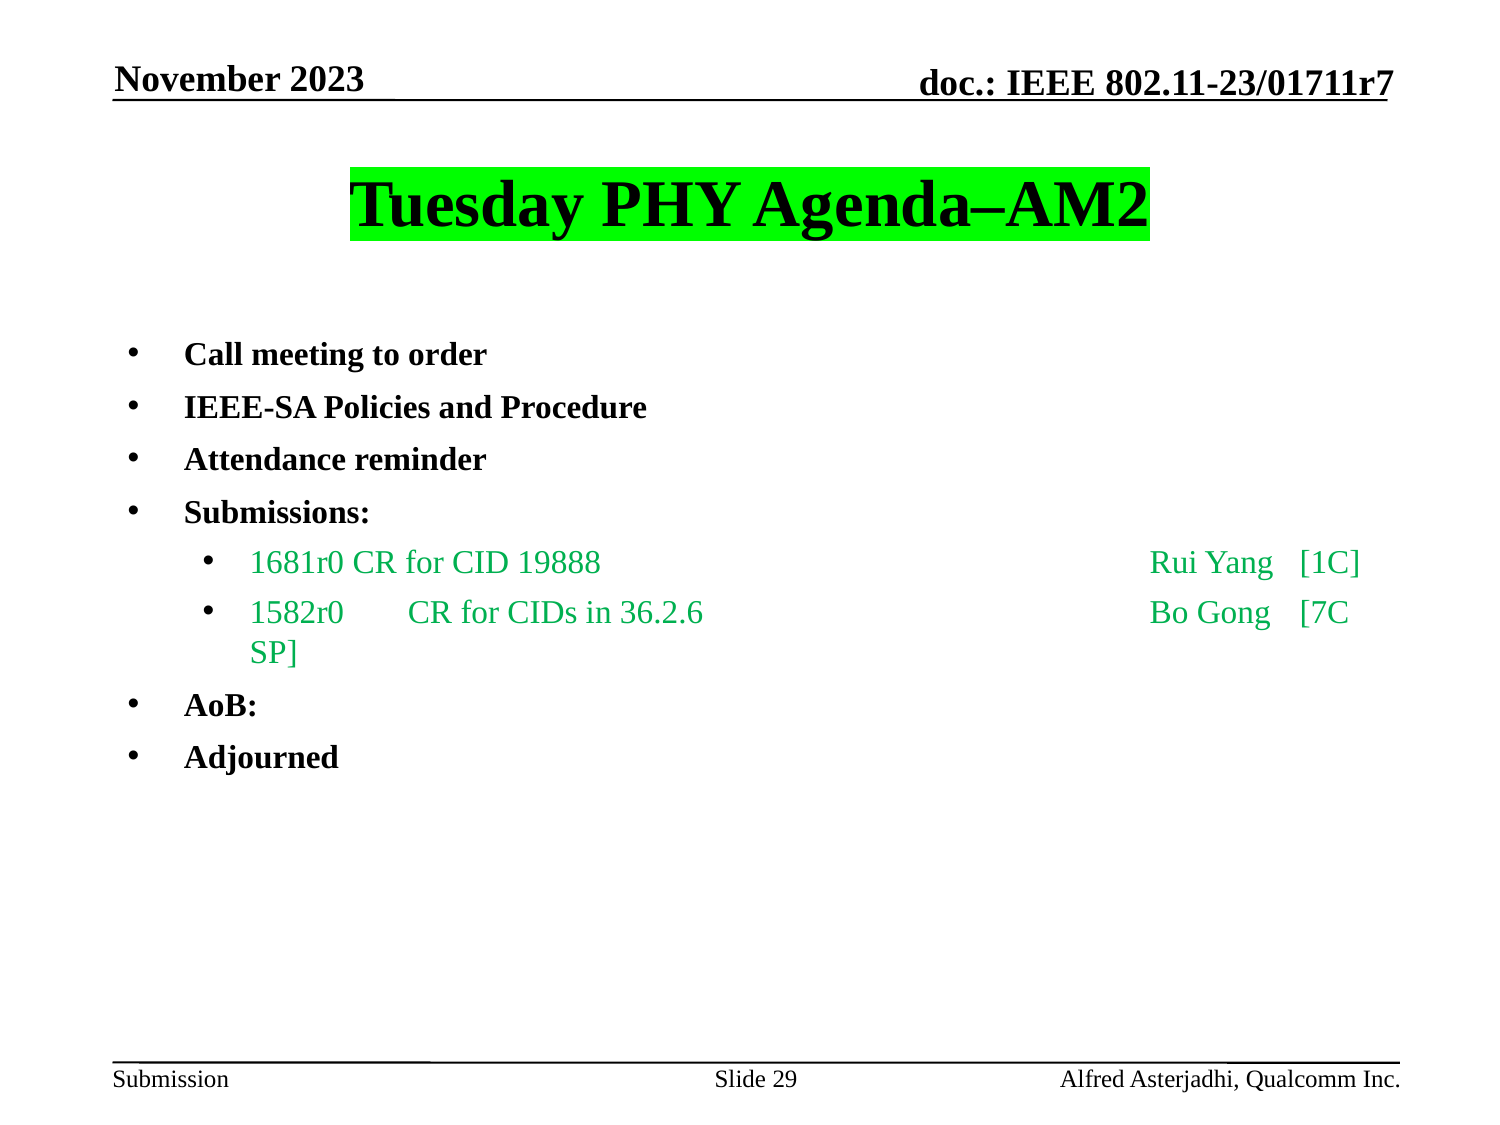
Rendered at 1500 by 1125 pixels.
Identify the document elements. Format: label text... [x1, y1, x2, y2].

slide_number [114, 54, 423, 100]
footer Alfred Asterjadhi, Qualcomm Inc. [878, 1061, 1402, 1093]
slide_number Slide 29 [712, 1061, 800, 1123]
list Call meeting to order IEEE-SA Policies and Procedure Attendance reminder Submissions: 1681r0 CR for CID 19888 Rui Yang [1C] 1582r0 CR for CIDs in 36.2.6 Bo Gong [7C SP] AoB: Adjourned [112, 324, 1388, 1063]
title Tuesday PHY Agenda–AM2 [112, 112, 1388, 288]
